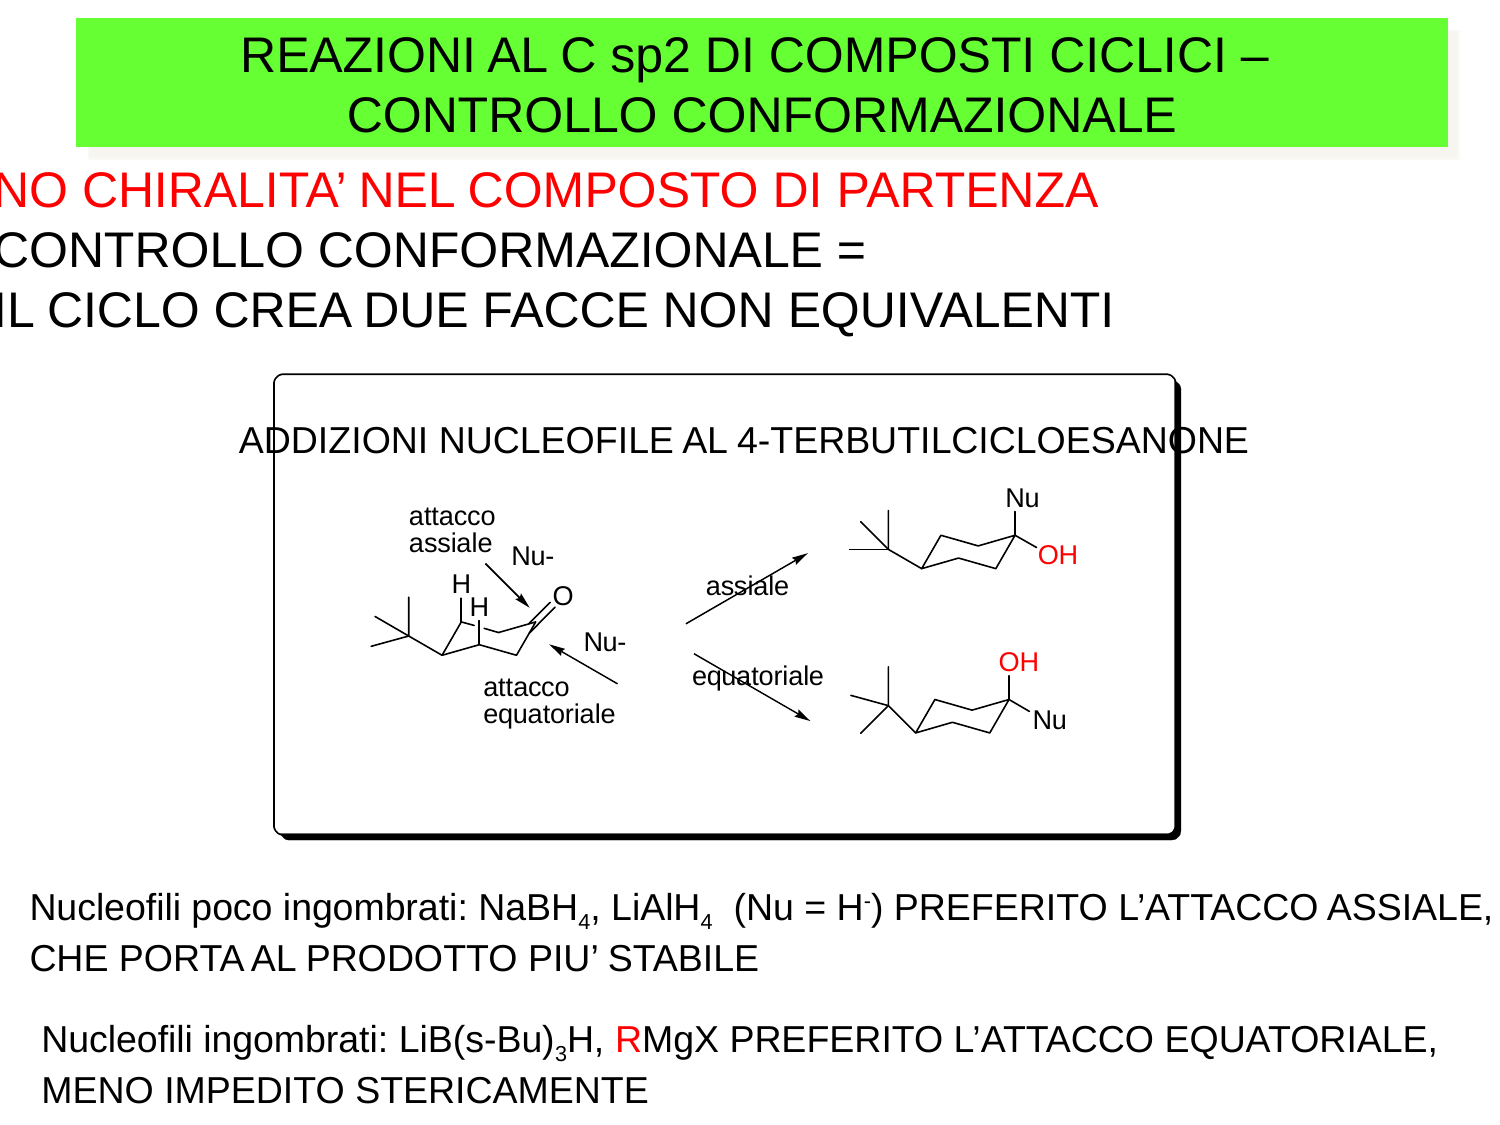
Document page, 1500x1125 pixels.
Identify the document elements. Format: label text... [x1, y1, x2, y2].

text_box ADDIZIONI NUCLEOFILE AL 4-TERBUTILCICLOESANONE [224, 408, 260, 469]
text_box REAZIONI AL C sp2 DI COMPOSTI CICLICI – CONTROLLO CONFORMAZIONALE [76, 18, 1448, 146]
text_box Nucleofili poco ingombrati: NaBH4, LiAlH4 (Nu = H-) PREFERITO L’ATTACCO ASSIALE, CHE PORTA AL PRODOTTO PIU’ STABILE [14, 875, 1500, 987]
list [265, 365, 1188, 847]
text_box Nucleofili ingombrati: LiB(s-Bu)3H, RMgX PREFERITO L’ATTACCO EQUATORIALE, MENO IMPEDITO STERICAMENTE [26, 1007, 1454, 1119]
text_box NO CHIRALITA’ NEL COMPOSTO DI PARTENZA CONTROLLO CONFORMAZIONALE = IL CICLO CREA DUE FACCE NON EQUIVALENTI [0, 149, 1130, 405]
text_box ADDIZIONI NUCLEOFILE AL 4-TERBUTILCICLOESANONE [1192, 408, 1265, 469]
